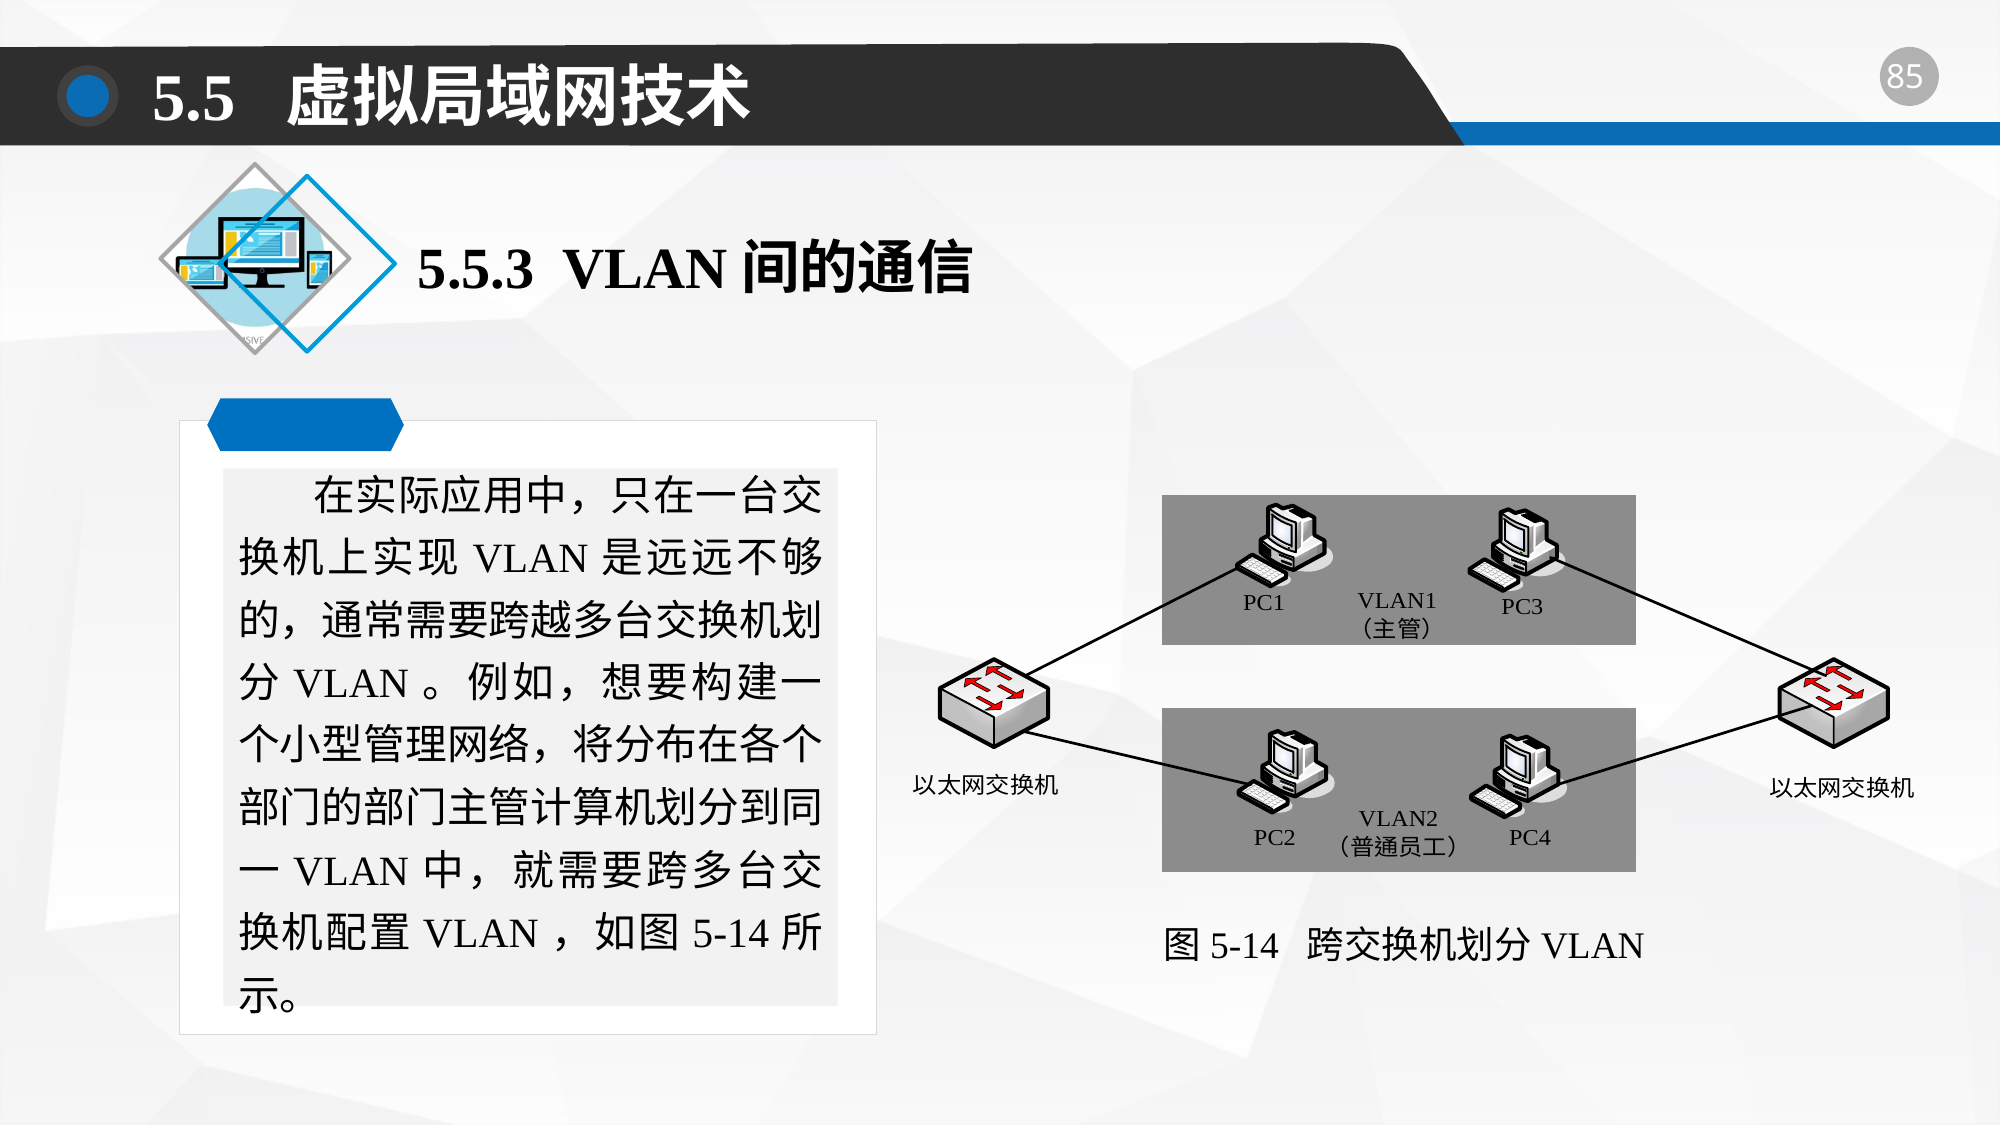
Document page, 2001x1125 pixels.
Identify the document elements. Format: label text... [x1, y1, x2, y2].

picture [0, 0, 2001, 1125]
text_box 5.5 虚拟局域网技术 [137, 42, 1317, 156]
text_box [179, 398, 877, 1035]
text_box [905, 491, 1938, 975]
text_box 5.5.3 VLAN间的通信 [403, 222, 990, 308]
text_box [160, 163, 396, 354]
